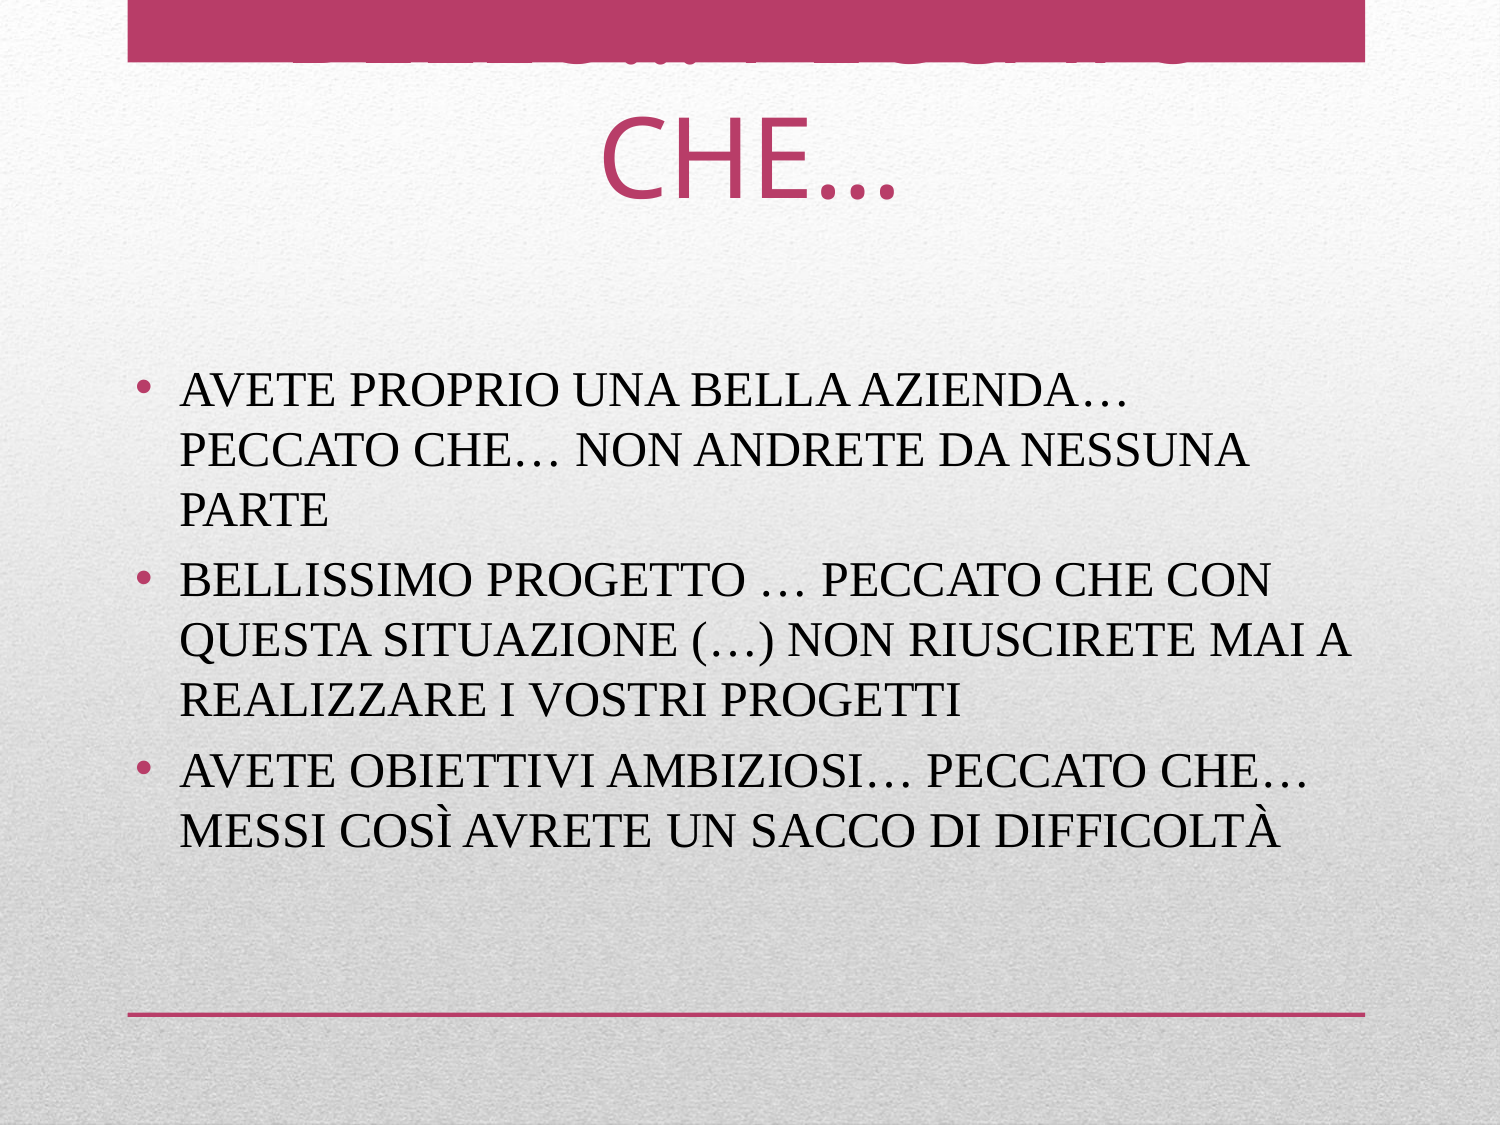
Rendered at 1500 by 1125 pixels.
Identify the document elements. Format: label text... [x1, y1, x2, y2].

list AVETE PROPRIO UNA BELLA AZIENDA… PECCATO CHE… NON ANDRETE DA NESSUNA PARTE BELLISSIMO PROGETTO … PECCATO CHE CON QUESTA SITUAZIONE (…) NON RIUSCIRETE MAI A REALIZZARE I VOSTRI PROGETTI AVETE OBIETTIVI AMBIZIOSI… PECCATO CHE… MESSI COSÌ AVRETE UN SACCO DI DIFFICOLTÀ [127, 214, 1366, 1000]
picture [0, 0, 1500, 1125]
title BELLO… PECCATO CHE… [193, 0, 1307, 214]
